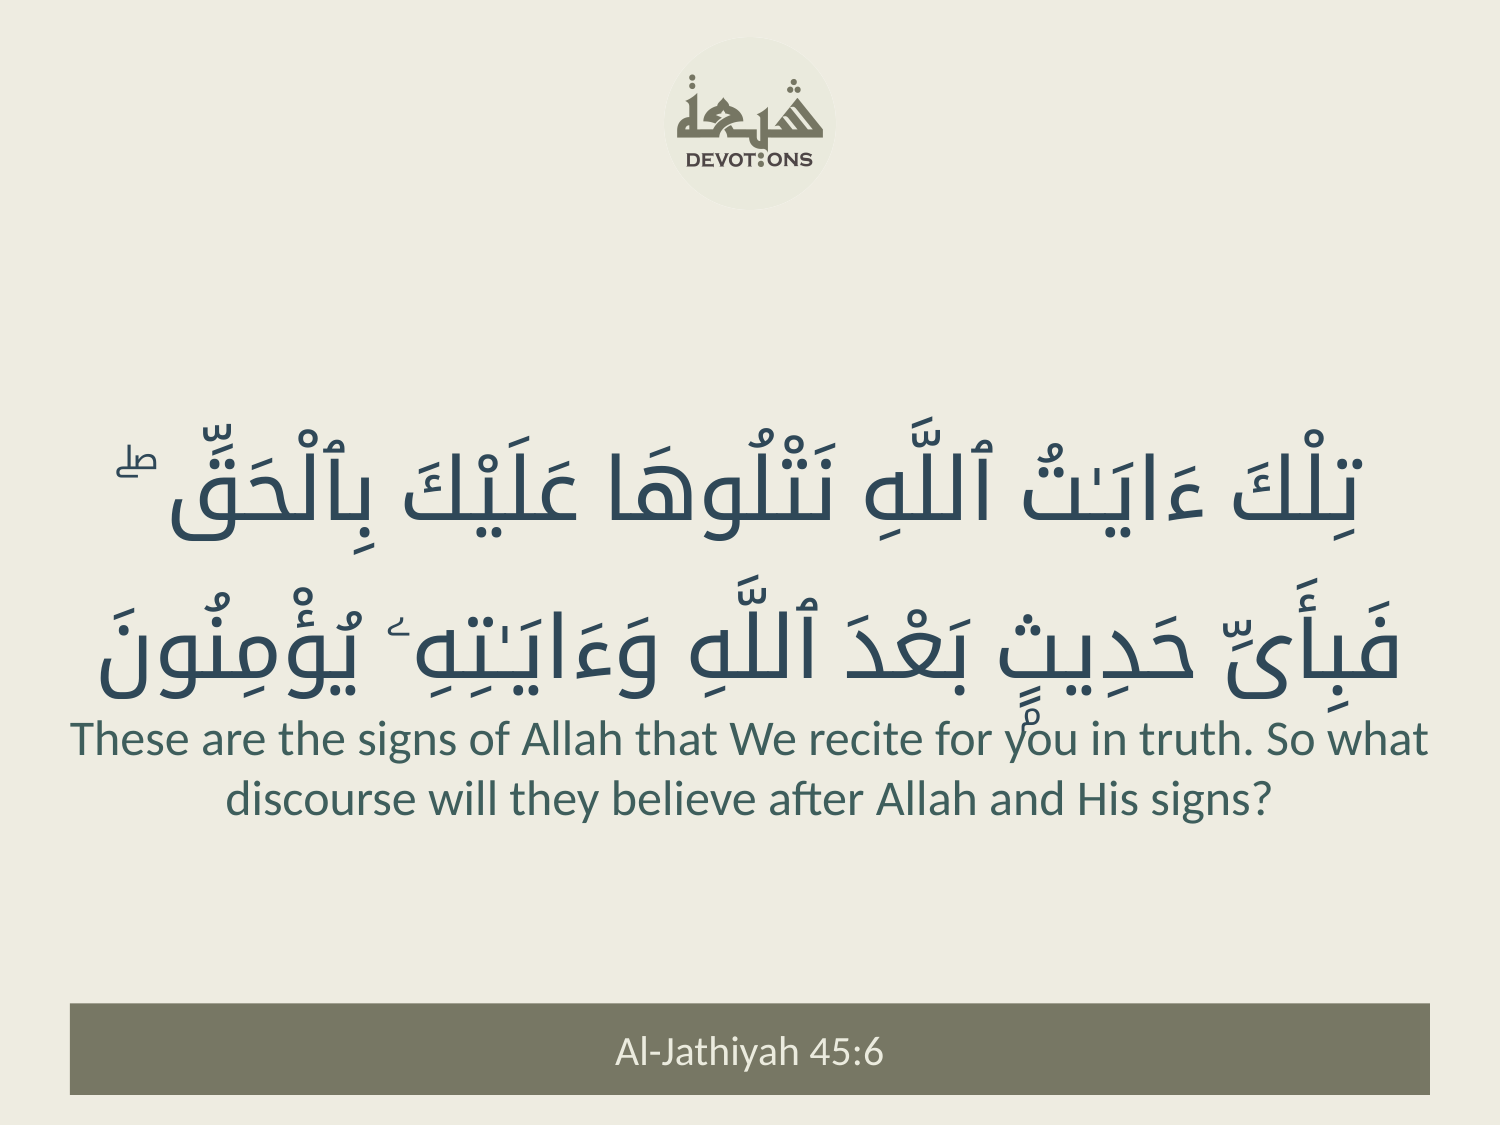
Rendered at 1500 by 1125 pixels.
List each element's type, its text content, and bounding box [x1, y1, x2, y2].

list Al-Jathiyah 45:6 [69, 1003, 1430, 1095]
list تِلْكَ ءَايَـٰتُ ٱللَّهِ نَتْلُوهَا عَلَيْكَ بِٱلْحَقِّ ۖ فَبِأَىِّ حَدِيثٍۭ بَعْدَ ٱللَّهِ وَءَايَـٰتِهِۦ يُؤْمِنُونَ These are the signs of Allah that We recite for you in truth. So what discourse will they believe after Allah and His signs? [69, 203, 1430, 1003]
picture [656, 29, 844, 203]
